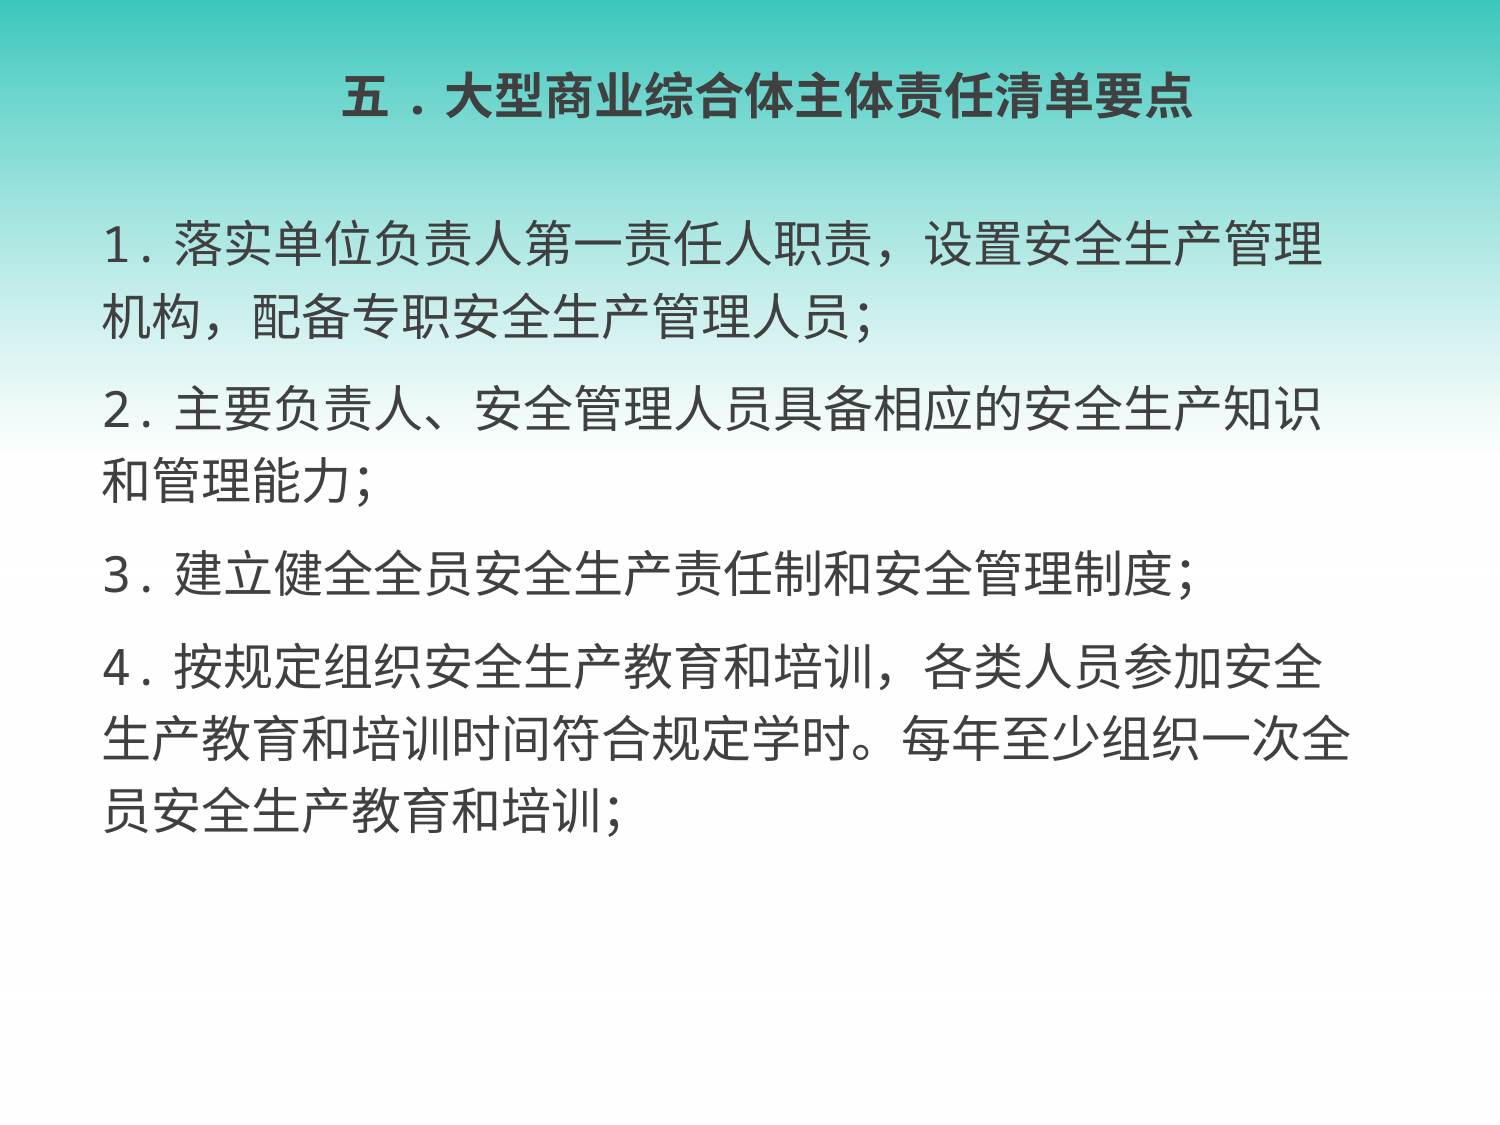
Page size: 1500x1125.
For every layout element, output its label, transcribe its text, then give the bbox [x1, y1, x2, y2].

list 1.落实单位负责人第一责任人职责，设置安全生产管理机构，配备专职安全生产管理人员； 2.主要负责人、安全管理人员具备相应的安全生产知识和管理能力； 3.建立健全全员安全生产责任制和安全管理制度； 4.按规定组织安全生产教育和培训，各类人员参加安全生产教育和培训时间符合规定学时。每年至少组织一次全员安全生产教育和培训； [86, 192, 1381, 908]
picture [0, 0, 1500, 1125]
title 五.大型商业综合体主体责任清单要点 [154, 49, 1381, 128]
